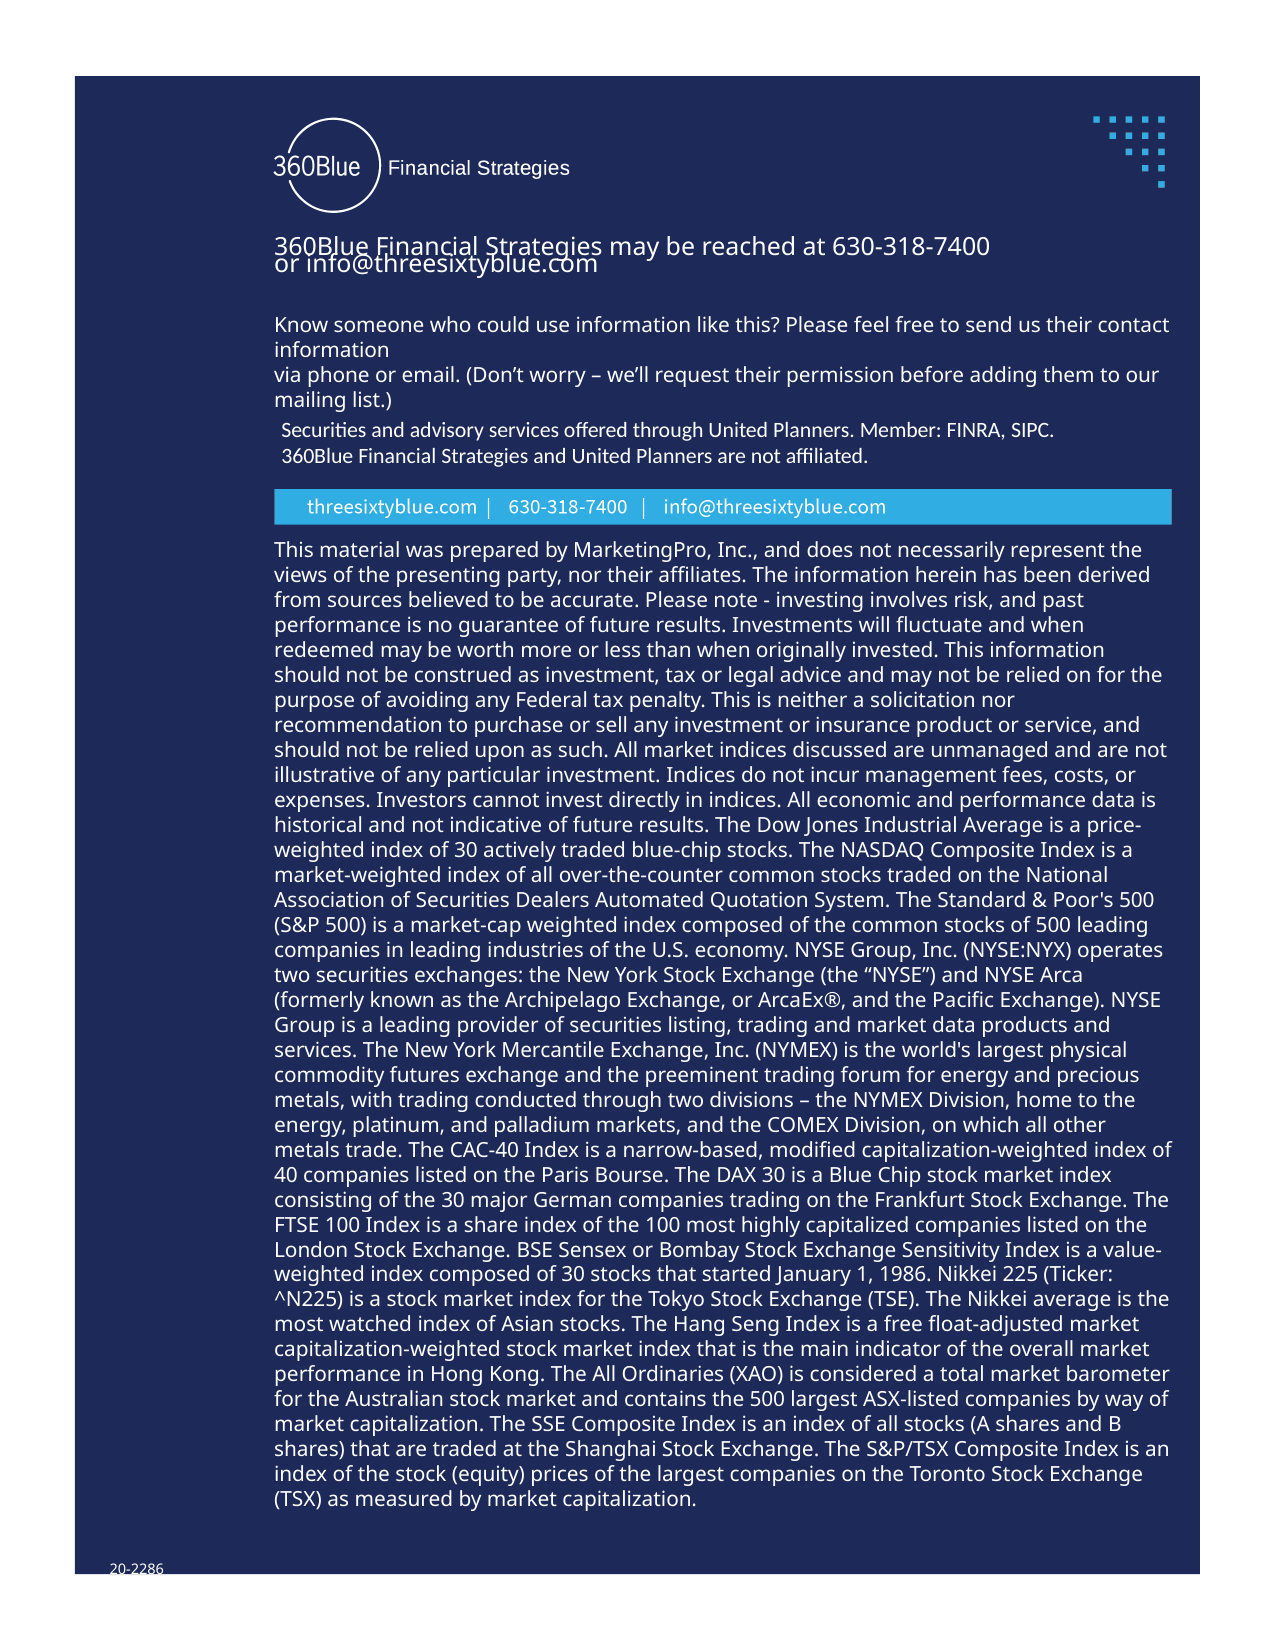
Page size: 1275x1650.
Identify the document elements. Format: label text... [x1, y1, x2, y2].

picture [0, 0, 1275, 217]
picture [0, 464, 1275, 537]
list This material was prepared by MarketingPro, Inc., and does not necessarily represent the views of the presenting party, nor their affiliates. The information herein has been derived from sources believed to be accurate. Please note - investing involves risk, and past performance is no guarantee of future results. Investments will fluctuate and when redeemed may be worth more or less than when originally invested. This information should not be construed as investment, tax or legal advice and may not be relied on for the purpose of avoiding any Federal tax penalty. This is neither a solicitation nor recommendation to purchase or sell any investment or insurance product or service, and should not be relied upon as such. All market indices discussed are unmanaged and are not illustrative of any particular investment. Indices do not incur management fees, costs, or expenses. Investors cannot invest directly in indices. All economic and performance data is historical and not indicative of future results. The Dow Jones Industrial Average is a price-weighted index of 30 actively traded blue-chip stocks. The NASDAQ Composite Index is a market-weighted index of all over-the-counter common stocks traded on the National Association of Securities Dealers Automated Quotation System. The Standard & Poor's 500 (S&P 500) is a market-cap weighted index composed of the common stocks of 500 leading companies in leading industries of the U.S. economy. NYSE Group, Inc. (NYSE:NYX) operates two securities exchanges: the New York Stock Exchange (the “NYSE”) and NYSE Arca (formerly known as the Archipelago Exchange, or ArcaEx®, and the Pacific Exchange). NYSE Group is a leading provider of securities listing, trading and market data products and services. The New York Mercantile Exchange, Inc. (NYMEX) is the world's largest physical commodity futures exchange and the preeminent trading forum for energy and precious metals, with trading conducted through two divisions – the NYMEX Division, home to the energy, platinum, and palladium markets, and the COMEX Division, on which all other metals trade. The CAC-40 Index is a narrow-based, modified capitalization-weighted index of 40 companies listed on the Paris Bourse. The DAX 30 is a Blue Chip stock market index consisting of the 30 major German companies trading on the Frankfurt Stock Exchange. The FTSE 100 Index is a share index of the 100 most highly capitalized companies listed on the London Stock Exchange. BSE Sensex or Bombay Stock Exchange Sensitivity Index is a value-weighted index composed of 30 stocks that started January 1, 1986. Nikkei 225 (Ticker: ^N225) is a stock market index for the Tokyo Stock Exchange (TSE). The Nikkei average is the most watched index of Asian stocks. The Hang Seng Index is a free float-adjusted market capitalization-weighted stock market index that is the main indicator of the overall market performance in Hong Kong. The All Ordinaries (XAO) is considered a total market barometer for the Australian stock market and contains the 500 largest ASX-listed companies by way of market capitalization. The SSE Composite Index is an index of all stocks (A shares and B shares) that are traded at the Shanghai Stock Exchange. The S&P/TSX Composite Index is an index of the stock (equity) prices of the largest companies on the Toronto Stock Exchange (TSX) as measured by market capitalization. [274, 536, 1174, 1542]
list 20-2286 [97, 1541, 177, 1575]
text_box Securities and advisory services offered through United Planners. Member: FINRA, SIPC. 360Blue Financial Strategies and United Planners are not affiliated. [266, 408, 1076, 476]
